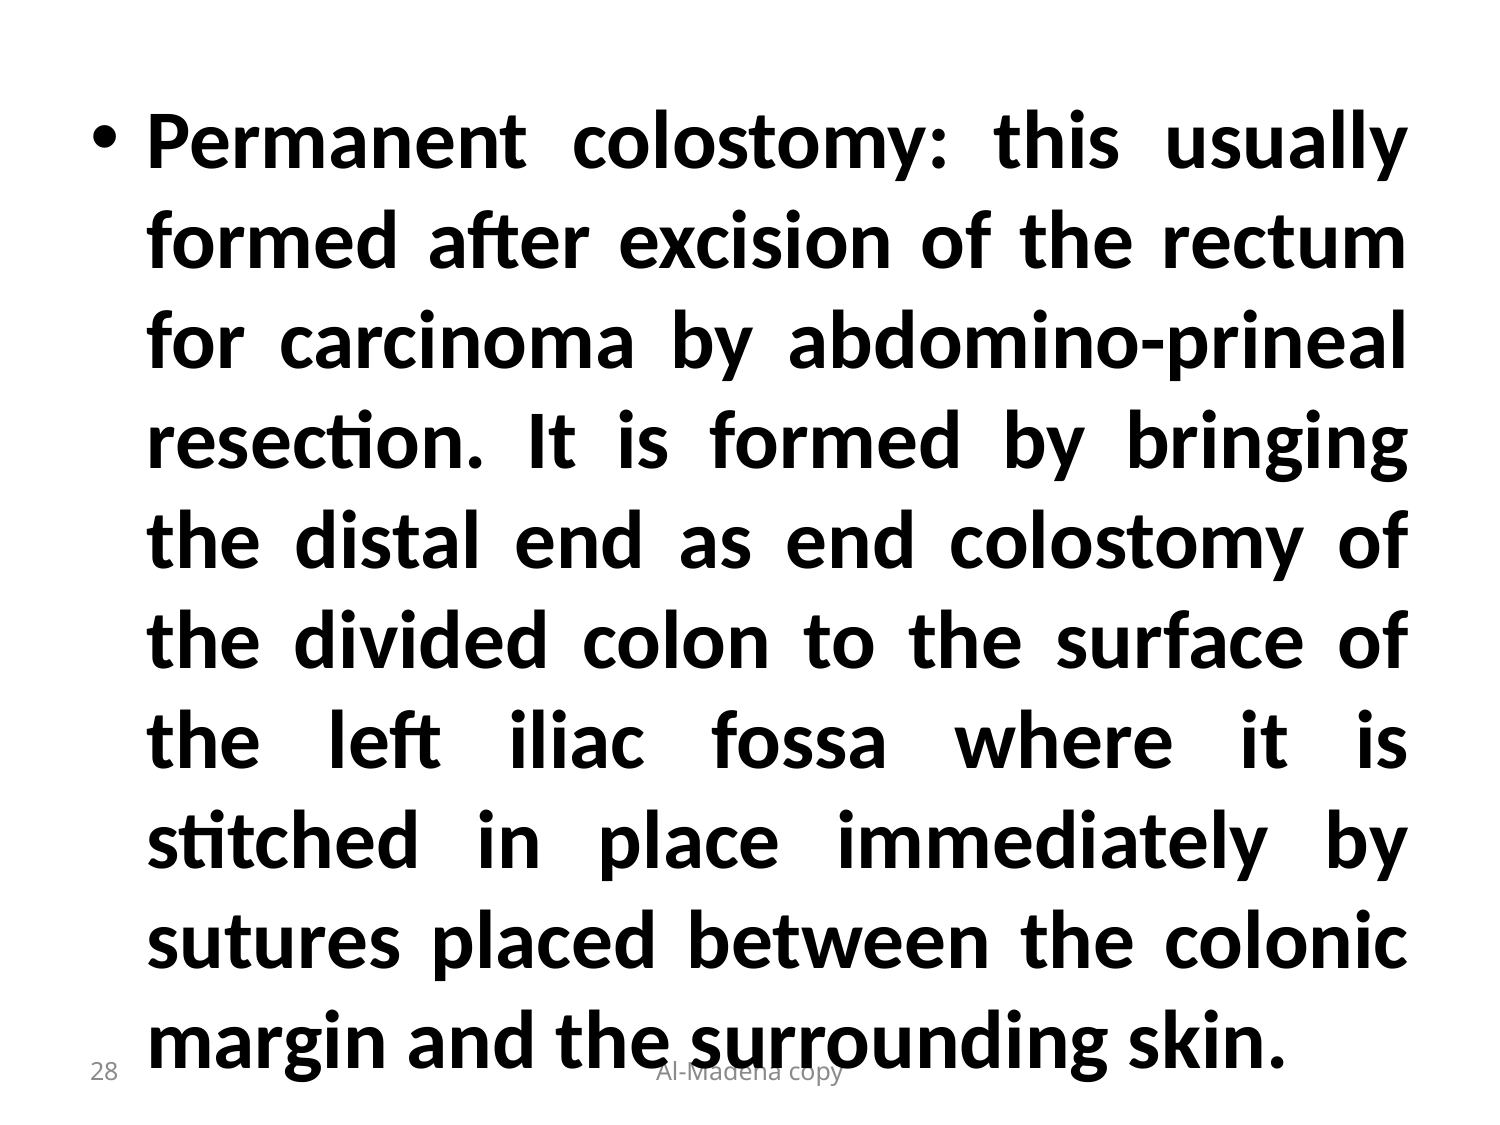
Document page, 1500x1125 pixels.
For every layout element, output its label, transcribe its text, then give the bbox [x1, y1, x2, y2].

footer Al-Madena copy [512, 1042, 988, 1103]
list Permanent colostomy: this usually formed after excision of the rectum for carcinoma by abdomino-prineal resection. It is formed by bringing the distal end as end colostomy of the divided colon to the surface of the left iliac fossa where it is stitched in place immediately by sutures placed between the colonic margin and the surrounding skin. [75, 78, 1425, 1005]
slide_number 28 [75, 1042, 425, 1103]
